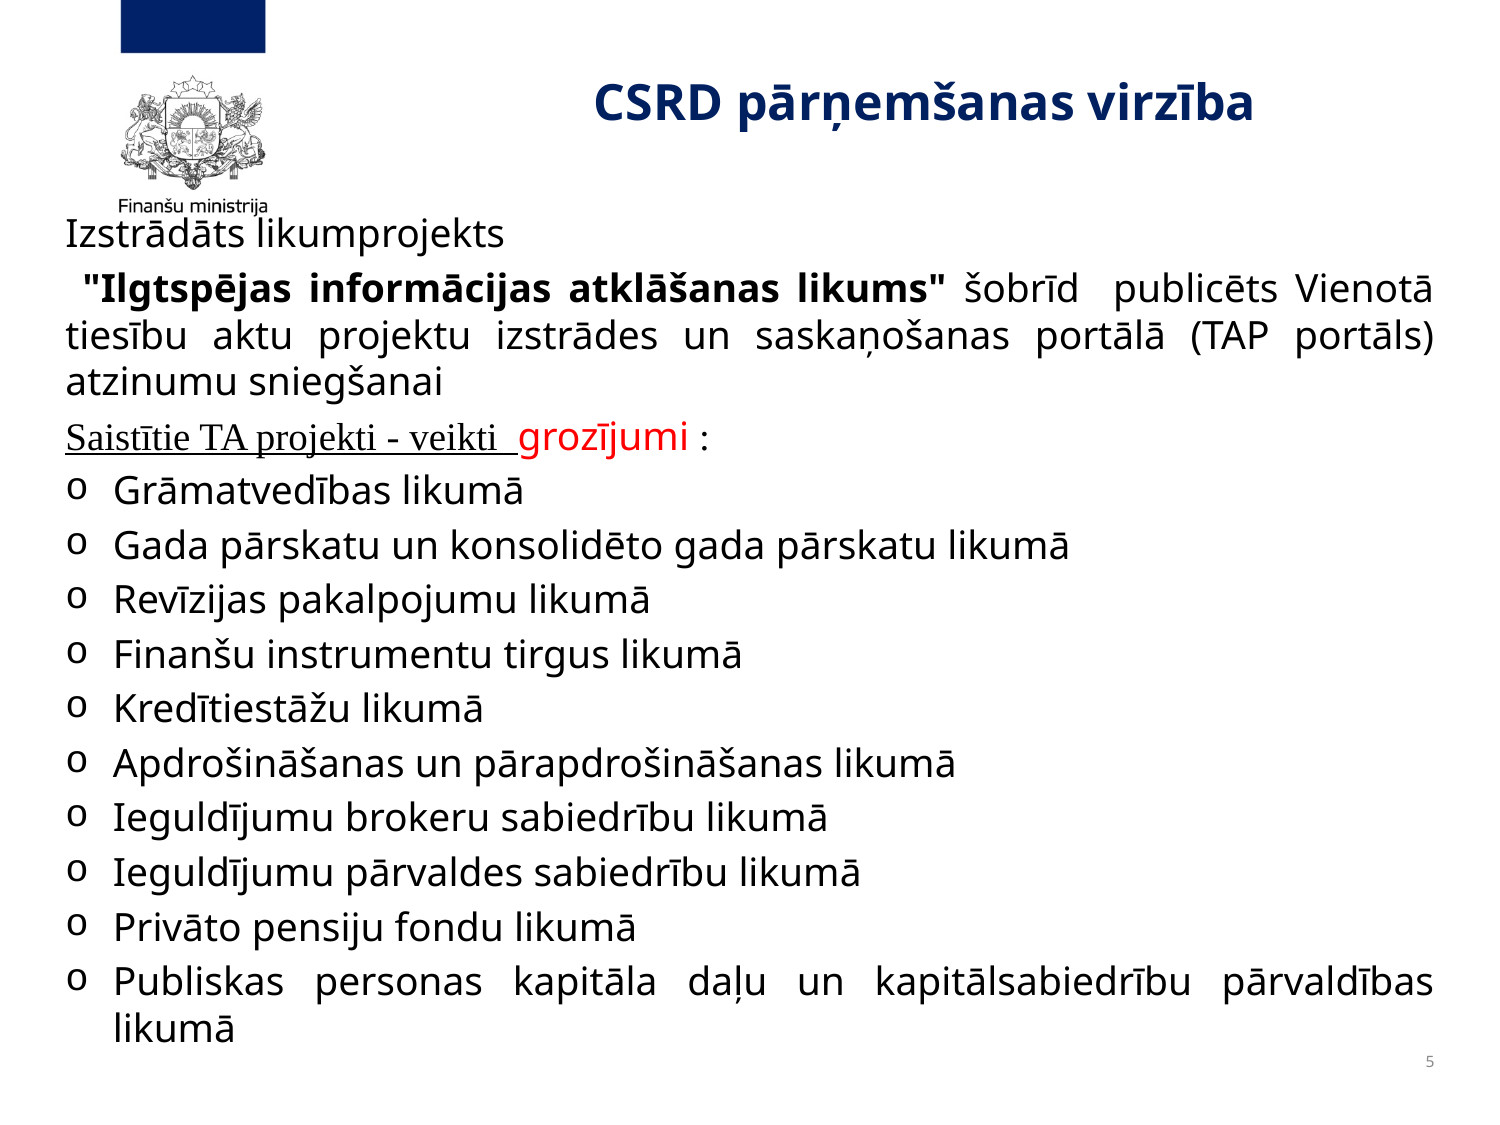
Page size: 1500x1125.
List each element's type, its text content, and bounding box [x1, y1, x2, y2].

slide_number 5 [1400, 1037, 1450, 1088]
list Izstrādāts likumprojekts "Ilgtspējas informācijas atklāšanas likums" šobrīd publicēts Vienotā tiesību aktu projektu izstrādes un saskaņošanas portālā (TAP portāls) atzinumu sniegšanai Saistītie TA projekti - veikti grozījumi : Grāmatvedības likumā Gada pārskatu un konsolidēto gada pārskatu likumā Revīzijas pakalpojumu likumā Finanšu instrumentu tirgus likumā Kredītiestāžu likumā Apdrošināšanas un pārapdrošināšanas likumā Ieguldījumu brokeru sabiedrību likumā Ieguldījumu pārvaldes sabiedrību likumā Privāto pensiju fondu likumā Publiskas personas kapitāla daļu un kapitālsabiedrību pārvaldības likumā [50, 201, 1450, 1063]
title CSRD pārņemšanas virzība [425, 62, 1425, 201]
picture [48, 0, 338, 321]
